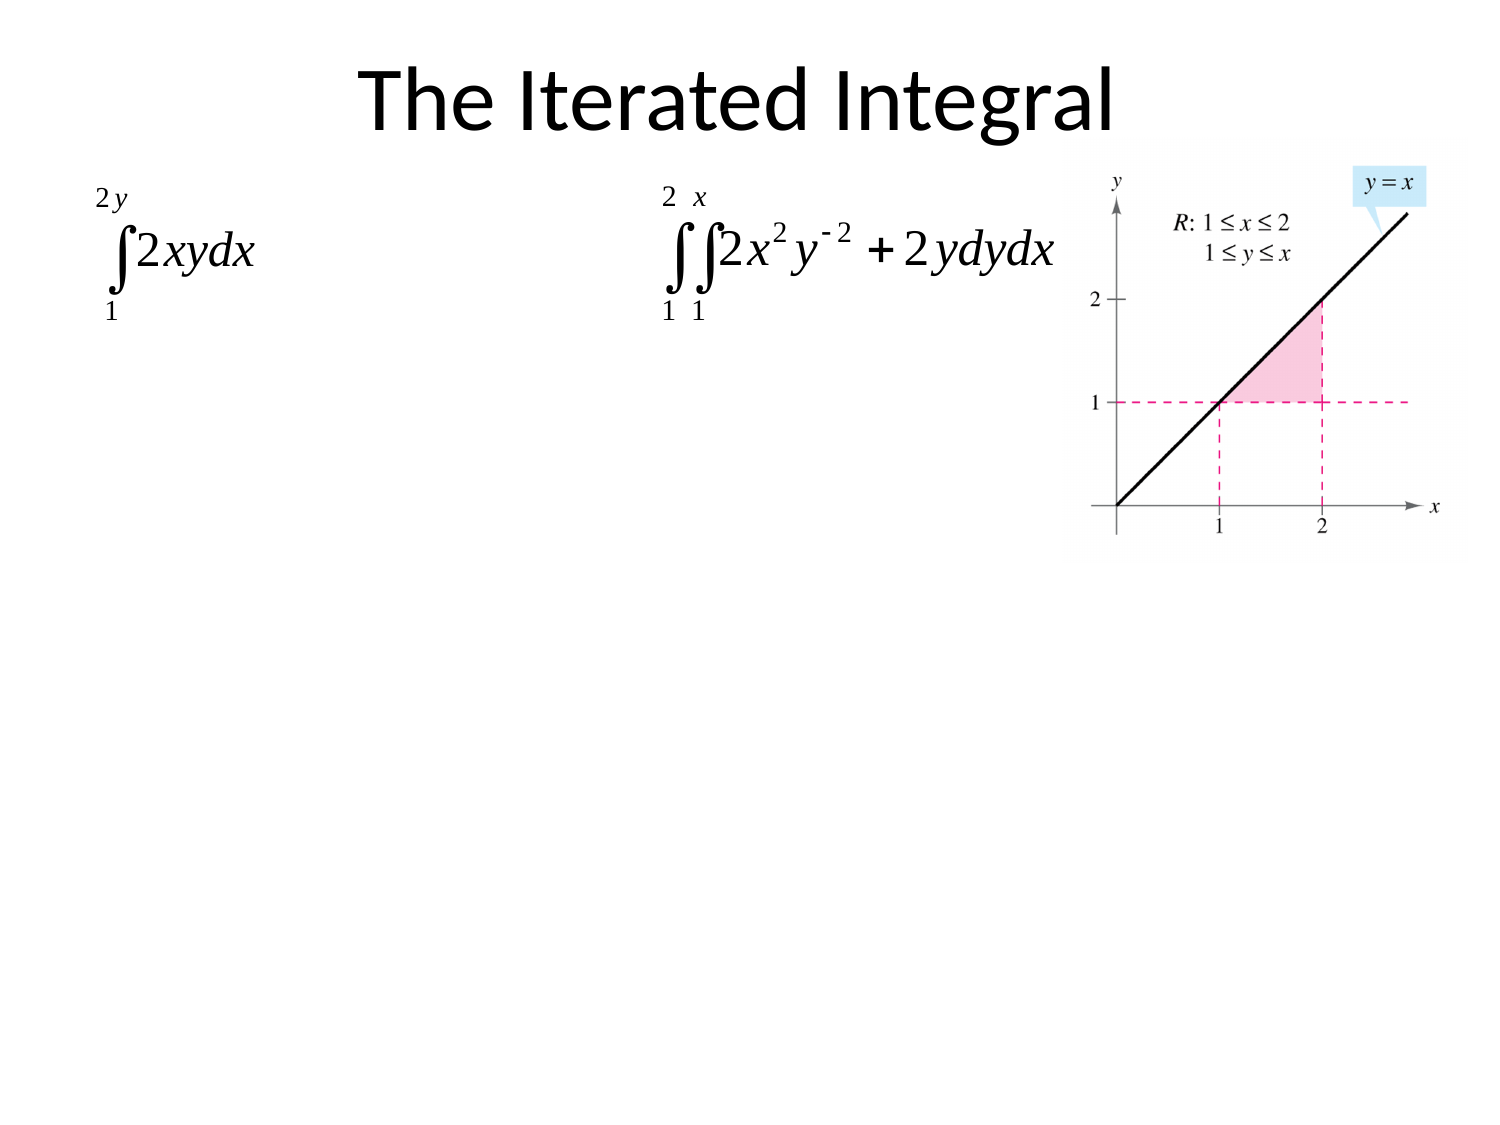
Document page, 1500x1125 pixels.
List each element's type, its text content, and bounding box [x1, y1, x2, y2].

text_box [649, 174, 1057, 330]
title The Iterated Integral [99, 0, 1375, 188]
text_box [87, 174, 263, 330]
picture [1062, 137, 1469, 563]
